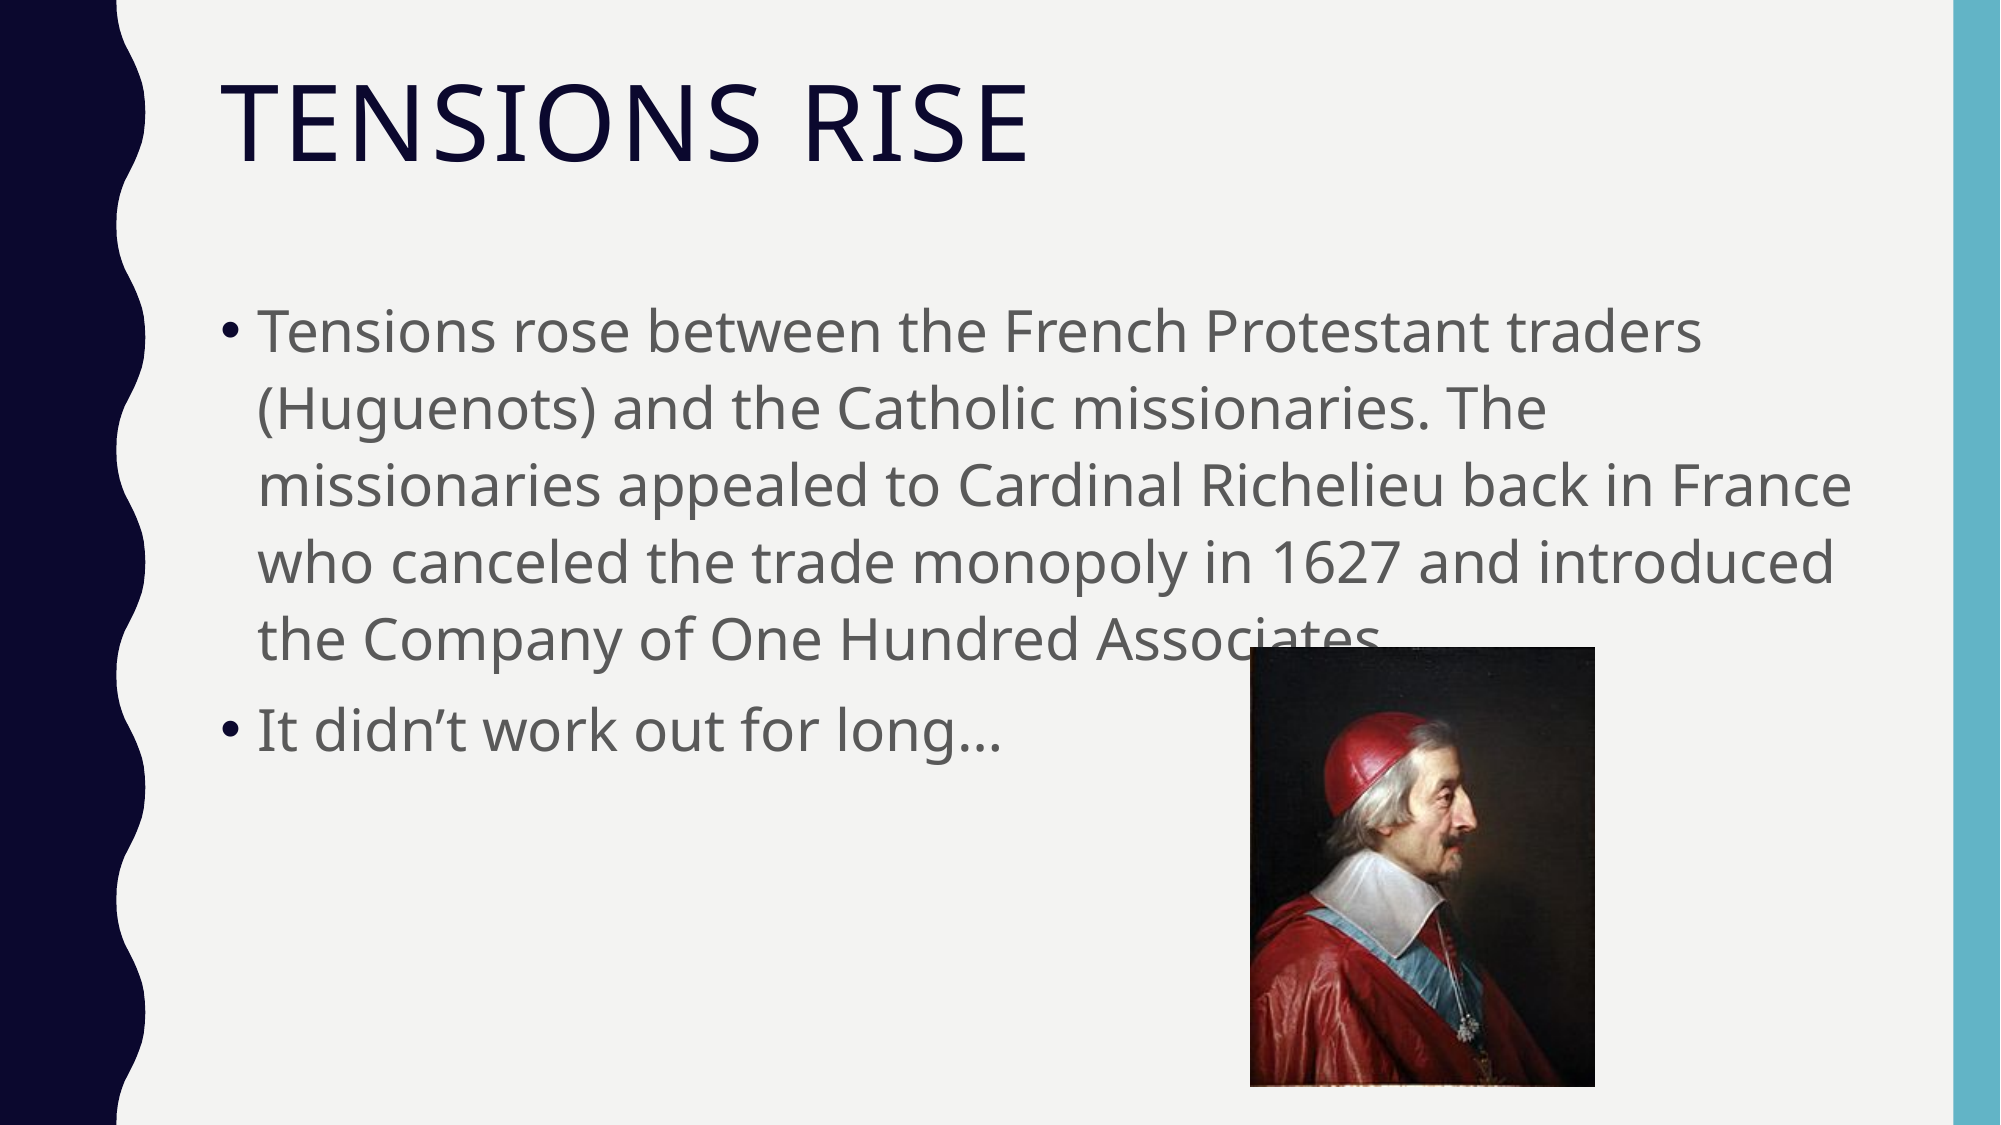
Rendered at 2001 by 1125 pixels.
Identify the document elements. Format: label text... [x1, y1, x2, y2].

list Tensions rose between the French Protestant traders (Huguenots) and the Catholic missionaries. The missionaries appealed to Cardinal Richelieu back in France who canceled the trade monopoly in 1627 and introduced the Company of One Hundred Associates. It didn’t work out for long… [205, 280, 1875, 870]
title Tensions Rise [205, 62, 1875, 280]
picture [1250, 647, 1595, 1087]
